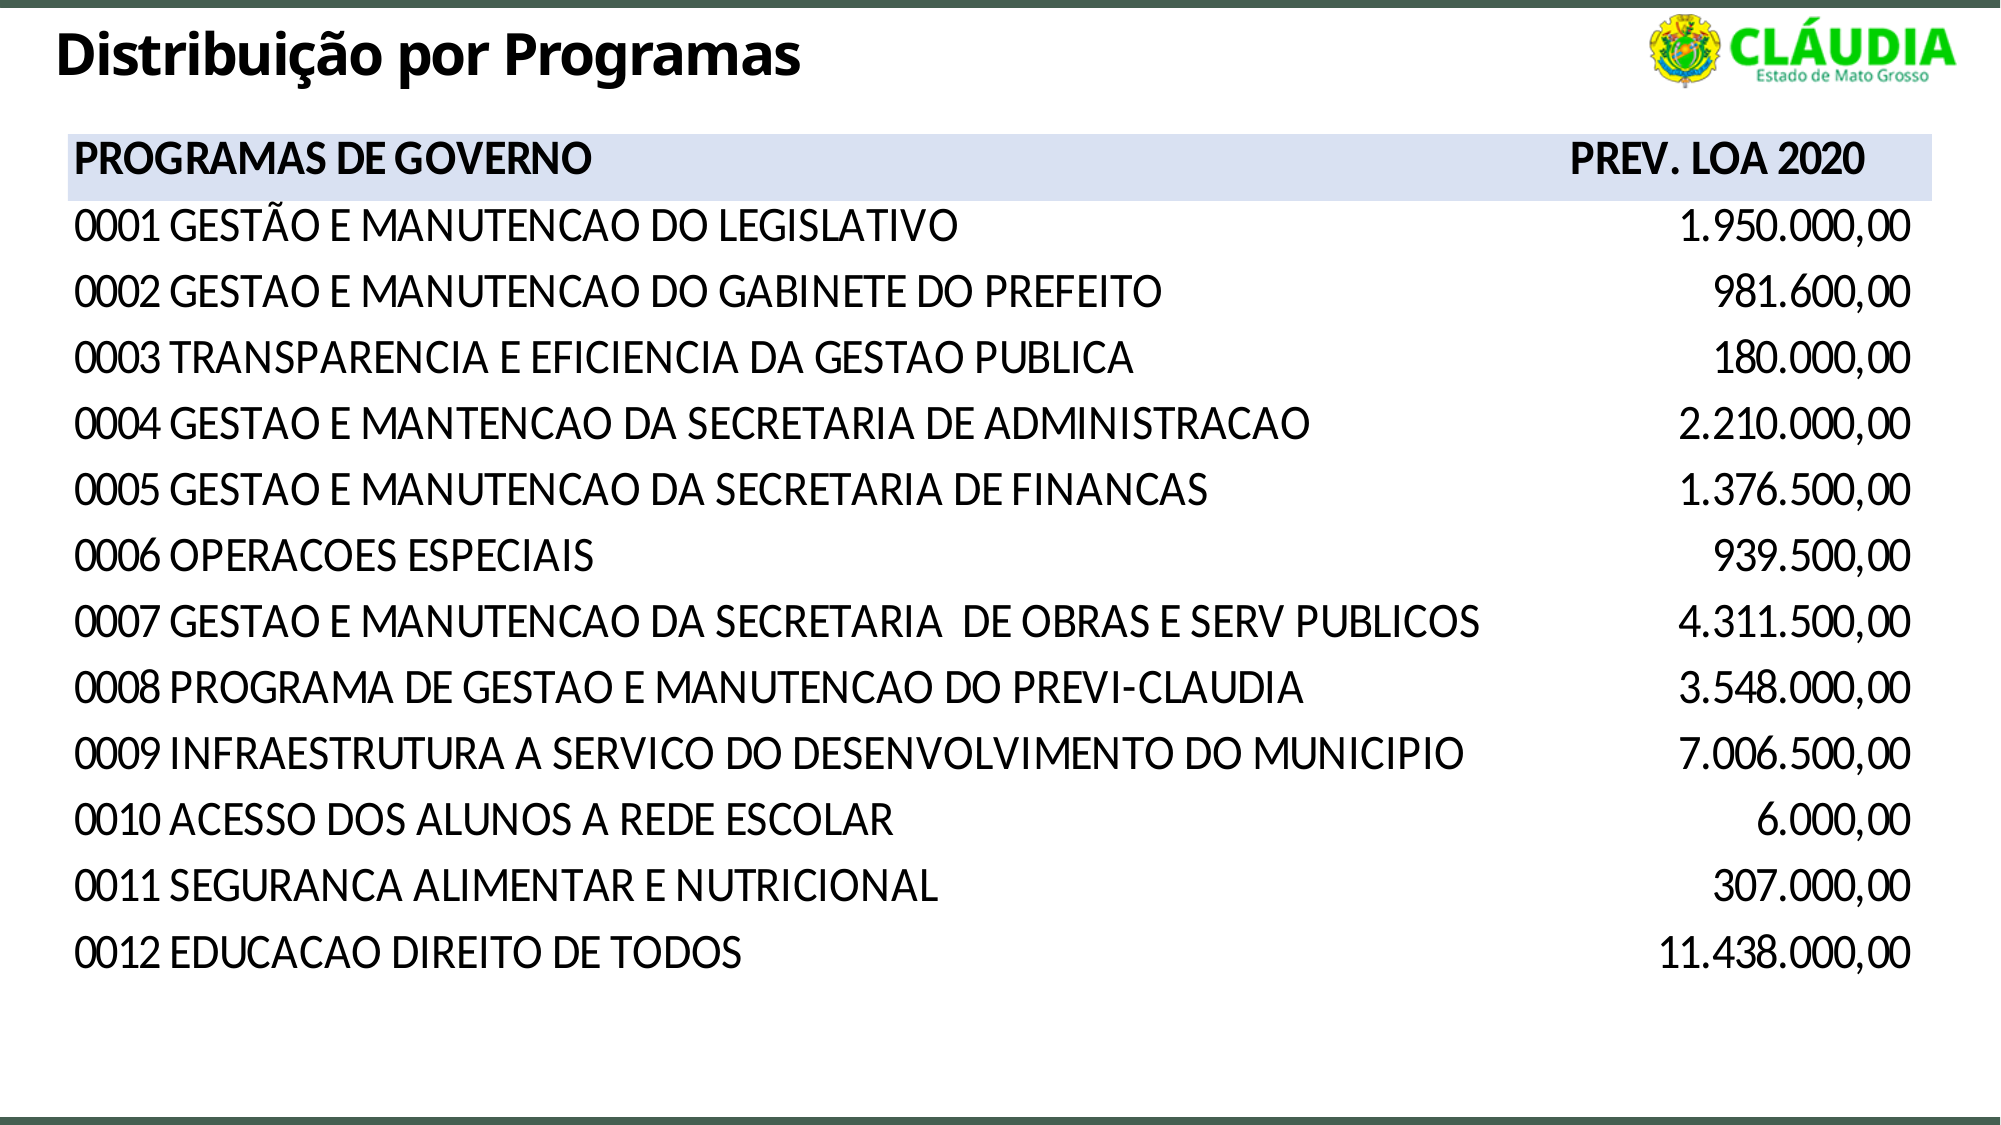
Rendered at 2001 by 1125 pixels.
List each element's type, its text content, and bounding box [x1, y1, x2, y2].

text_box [64, 131, 1936, 994]
title Distribuição por Programas [39, 15, 1961, 90]
